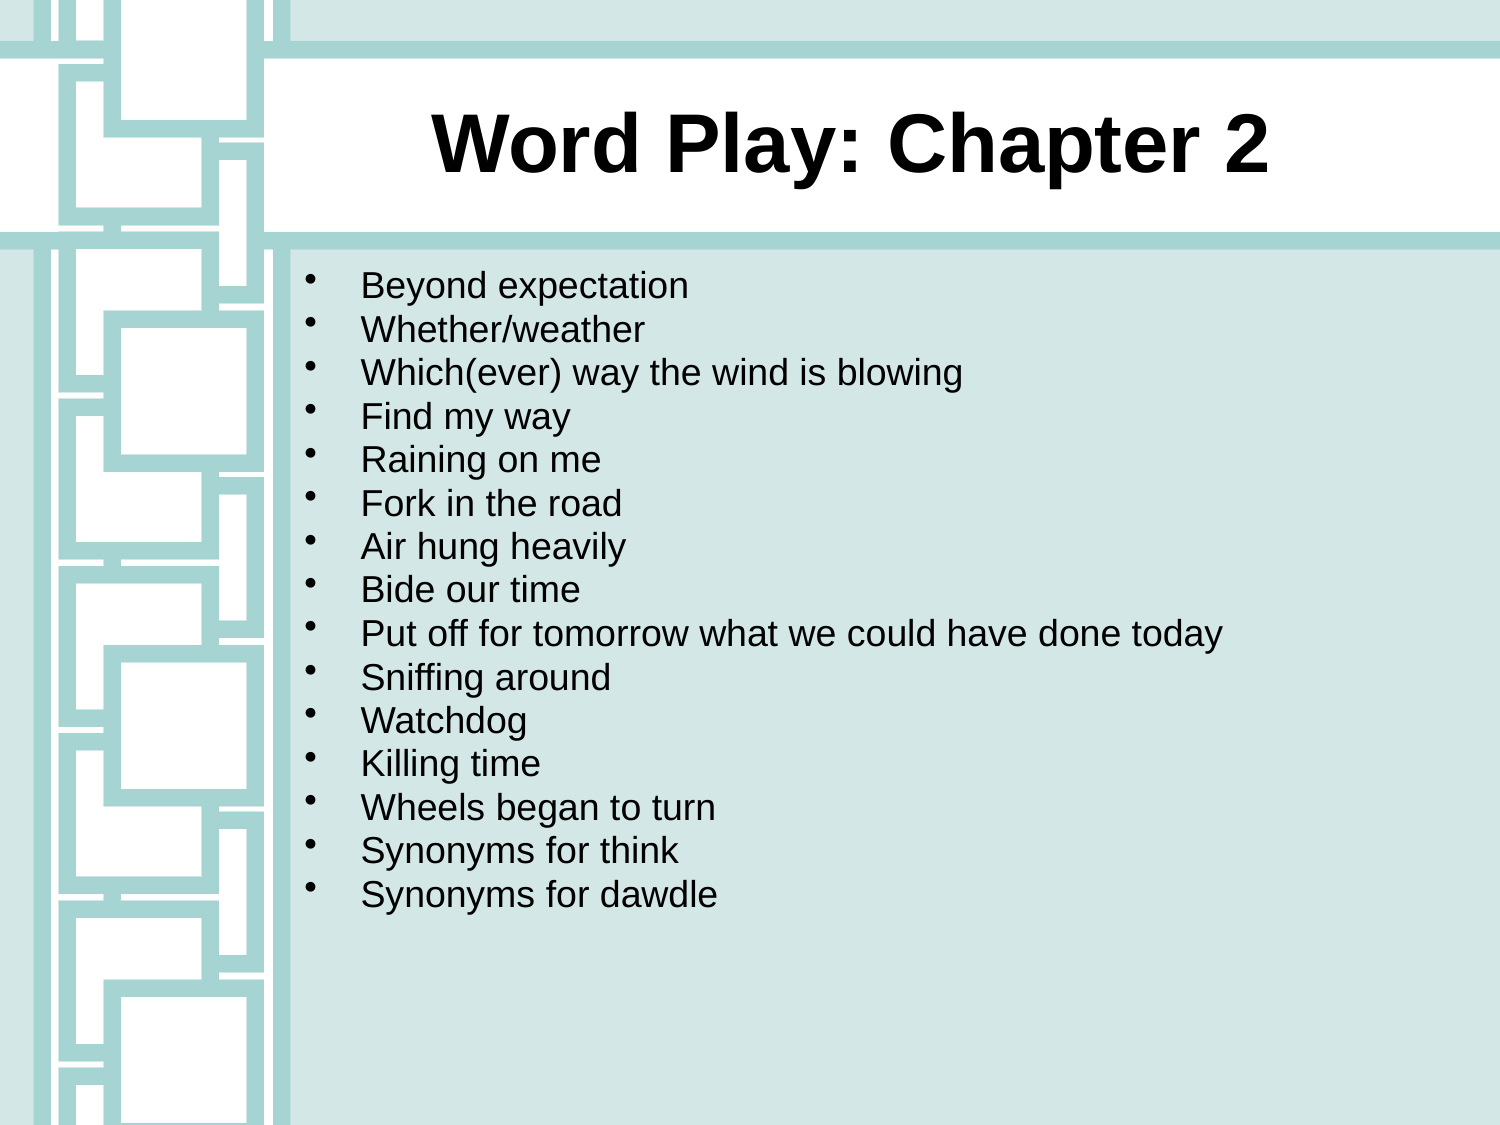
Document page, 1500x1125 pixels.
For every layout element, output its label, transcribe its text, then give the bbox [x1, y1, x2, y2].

picture [0, 0, 1500, 1125]
list Beyond expectation Whether/weather Which(ever) way the wind is blowing Find my way Raining on me Fork in the road Air hung heavily Bide our time Put off for tomorrow what we could have done today Sniffing around Watchdog Killing time Wheels began to turn Synonyms for think Synonyms for dawdle [289, 262, 1426, 1006]
title Word Play: Chapter 2 [277, 44, 1426, 233]
